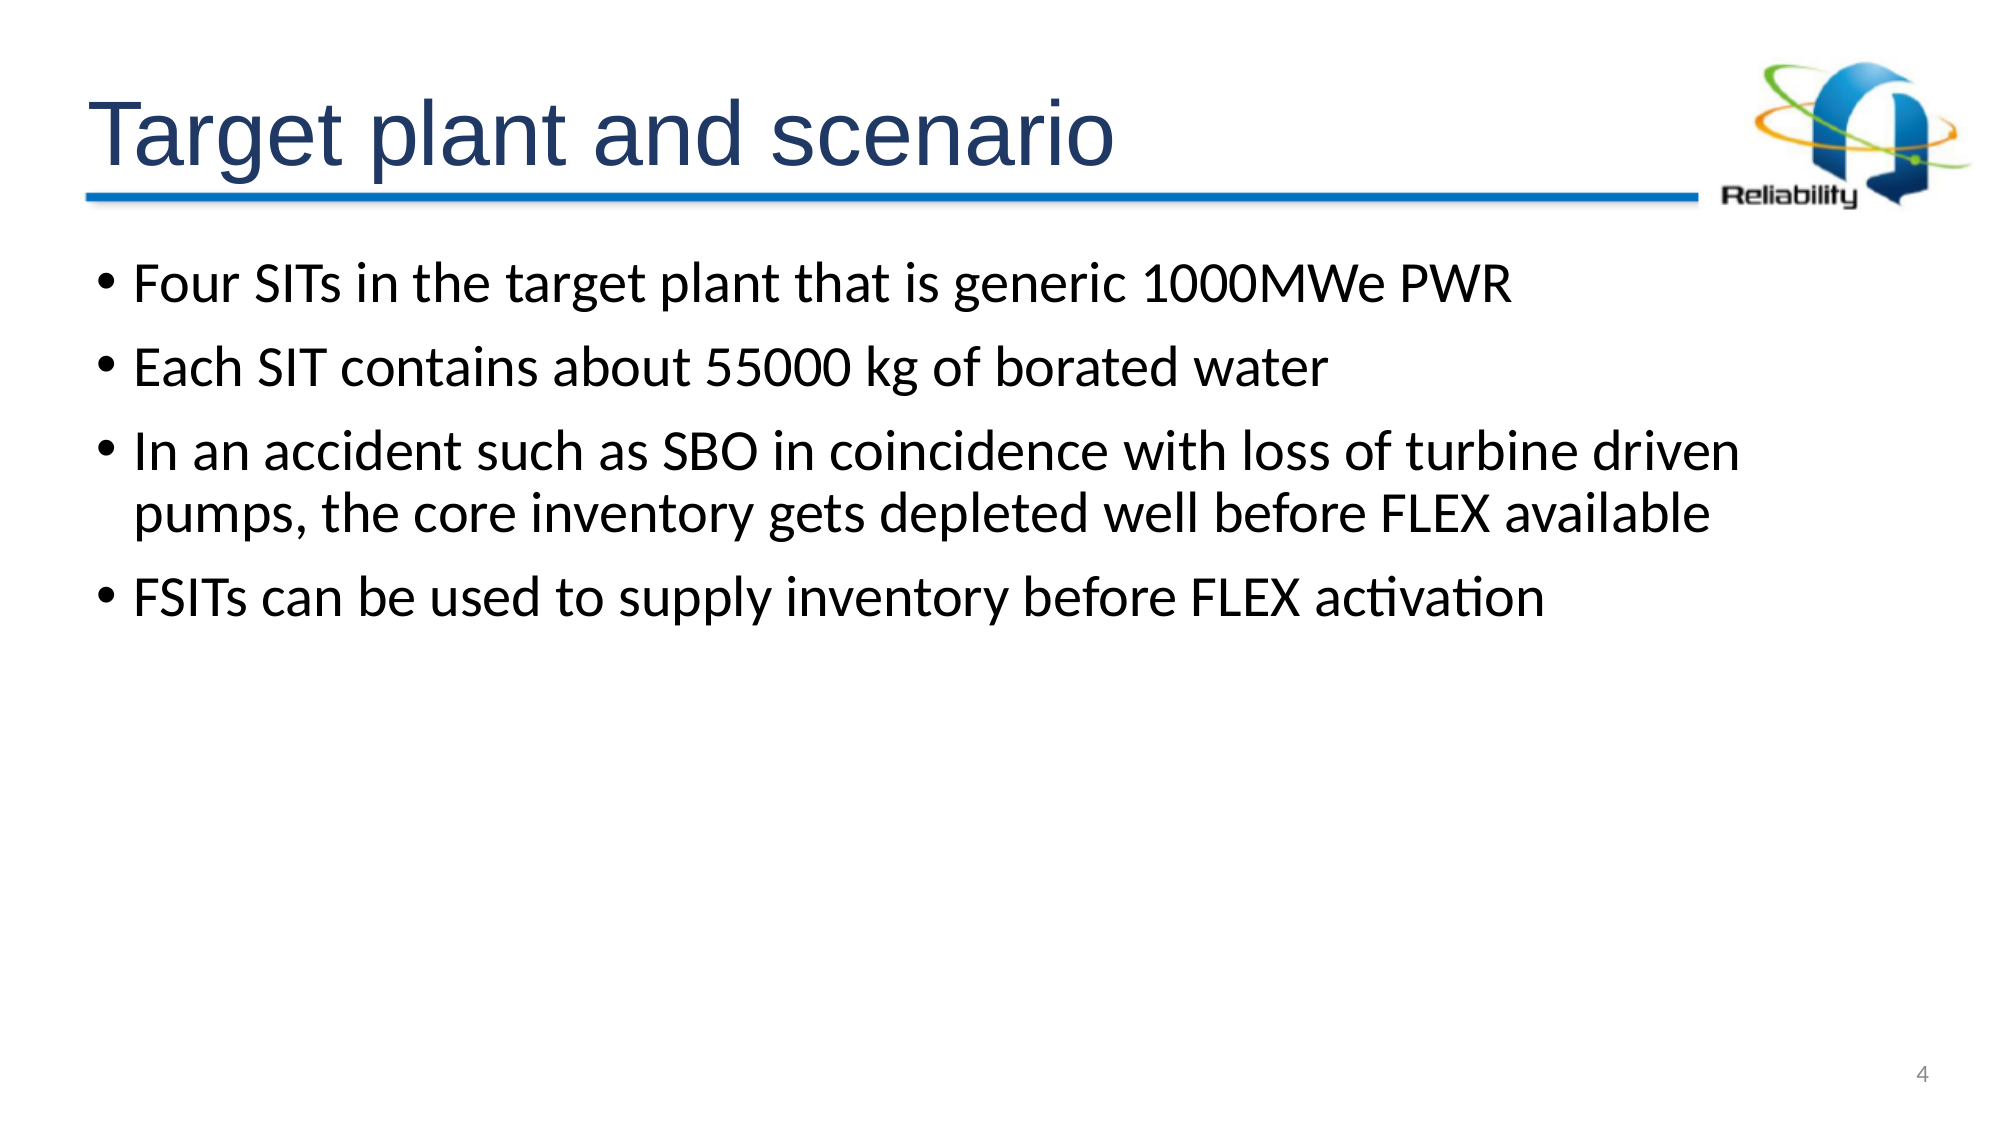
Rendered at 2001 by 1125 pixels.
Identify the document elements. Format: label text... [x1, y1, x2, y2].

slide_number 4 [1493, 1042, 1944, 1103]
title Target plant and scenario [72, 27, 1719, 245]
text_box Four SITs in the target plant that is generic 1000MWe PWR Each SIT contains about 55000 kg of borated water In an accident such as SBO in coincidence with loss of turbine driven pumps, the core inventory gets depleted well before FLEX available FSITs can be used to supply inventory before FLEX activation [81, 244, 1818, 765]
picture [1718, 21, 1979, 213]
